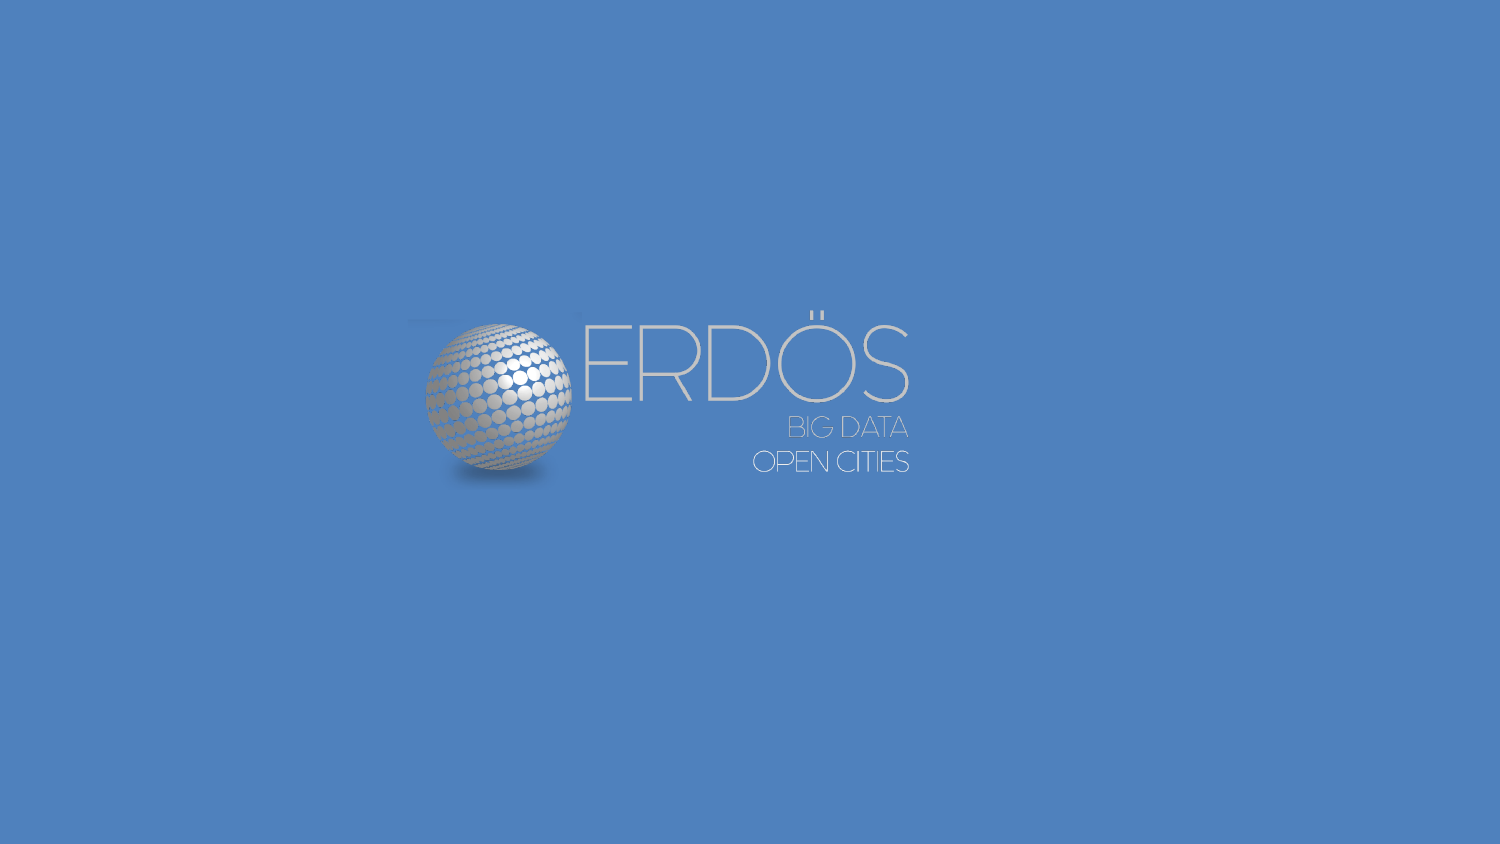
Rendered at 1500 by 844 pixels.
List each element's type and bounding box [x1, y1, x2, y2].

picture [0, 84, 1237, 685]
